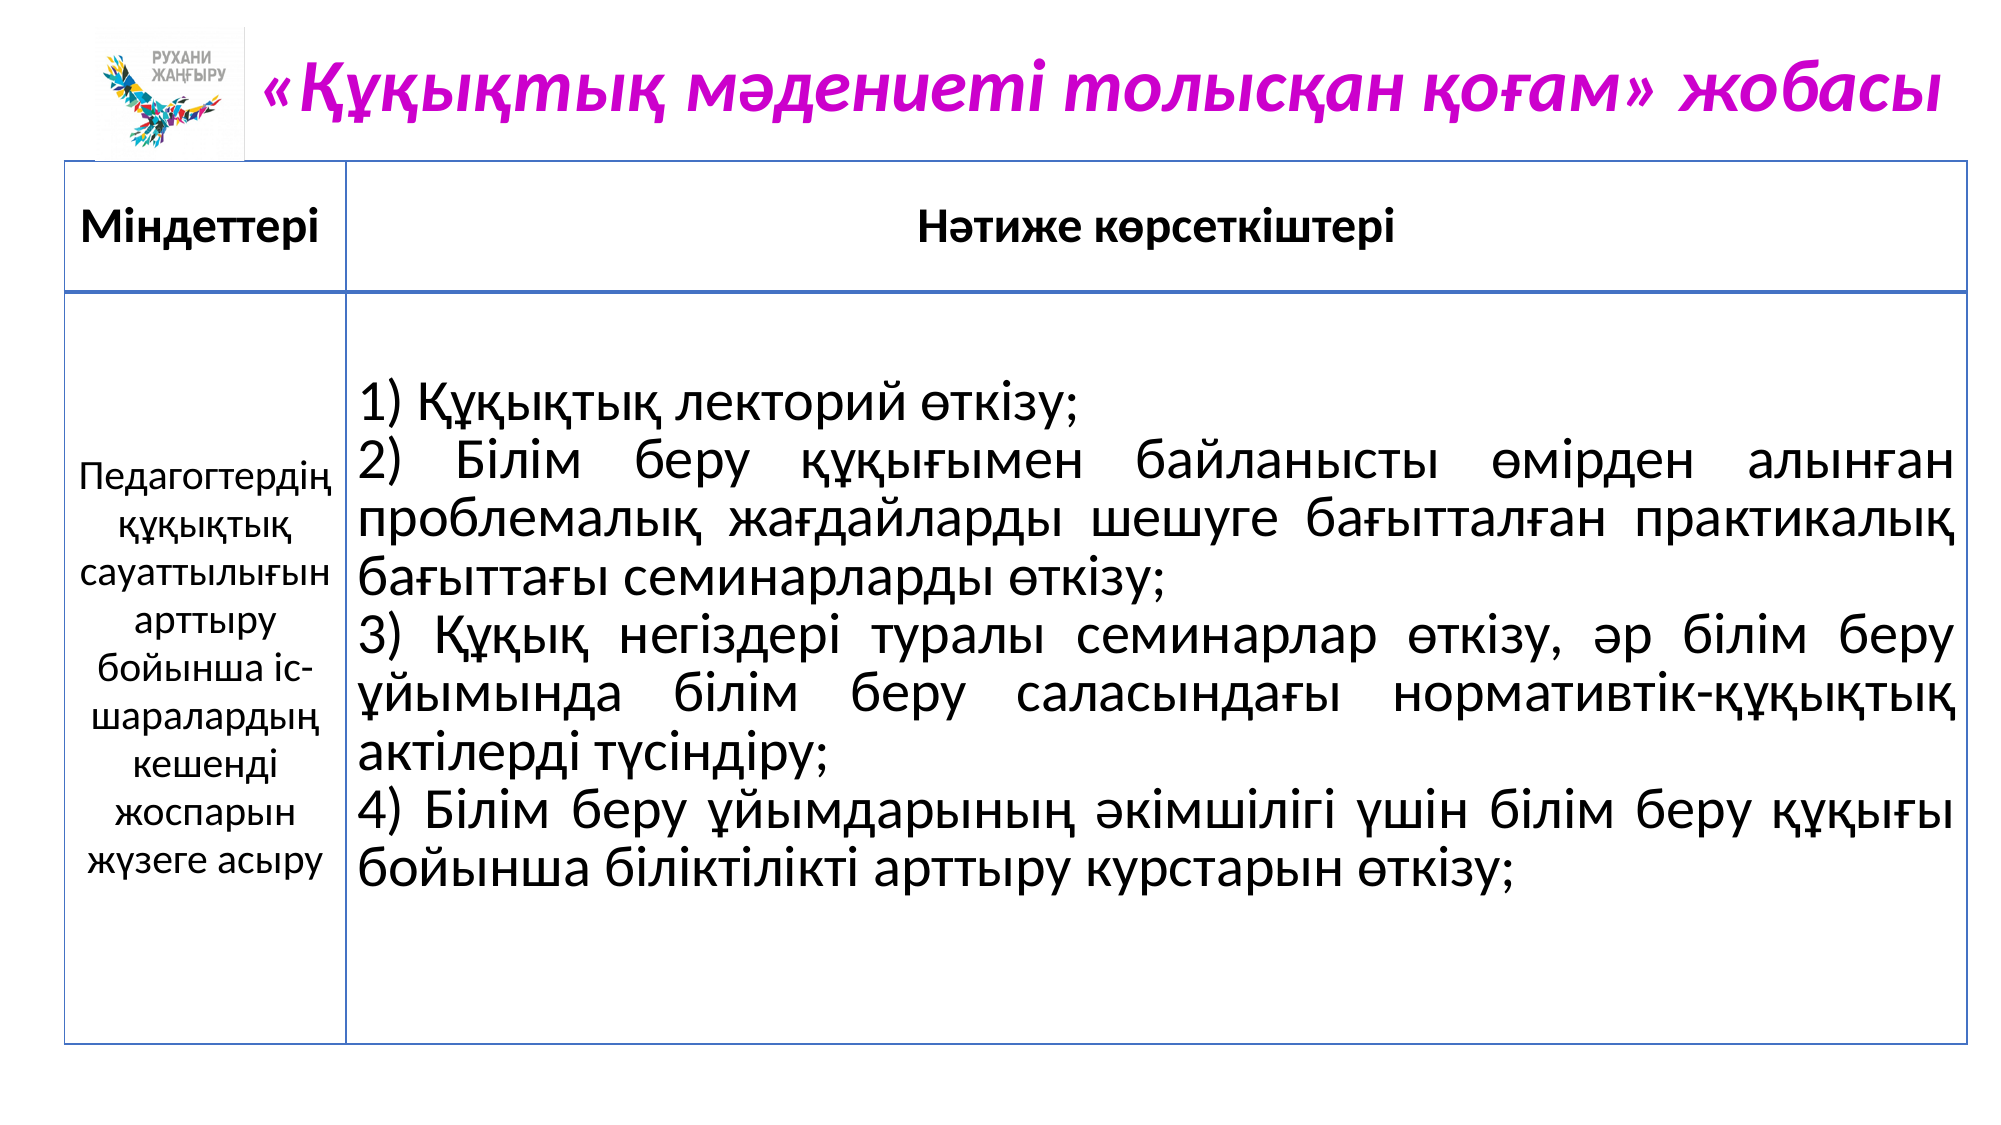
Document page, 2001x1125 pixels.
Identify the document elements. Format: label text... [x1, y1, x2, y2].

table_header Міндеттері [65, 162, 345, 290]
title «Құқықтық мәдениеті толысқан қоғам» жобасы [238, 24, 1964, 159]
picture [95, 27, 245, 162]
table_cell 1) Құқықтық лекторий өткізу; 2) Білім беру құқығымен байланысты өмірден алынған проблемалық жағдайларды шешуге бағытталған практикалық бағыттағы семинарларды өткізу; 3) Құқық негіздері туралы семинарлар өткізу, әр білім беру ұйымында білім беру саласындағы нормативтік-құқықтық актілерді түсіндіру; 4) Білім беру ұйымдарының әкімшілігі үшін білім беру құқығы бойынша біліктілікті арттыру курстарын өткізу; [347, 294, 1966, 1043]
table_cell Педагогтердің құқықтық сауаттылығын арттыру бойынша іс-шаралардың кешенді жоспарын жүзеге асыру [65, 294, 345, 1043]
table_header Нәтиже көрсеткіштері [347, 162, 1966, 290]
